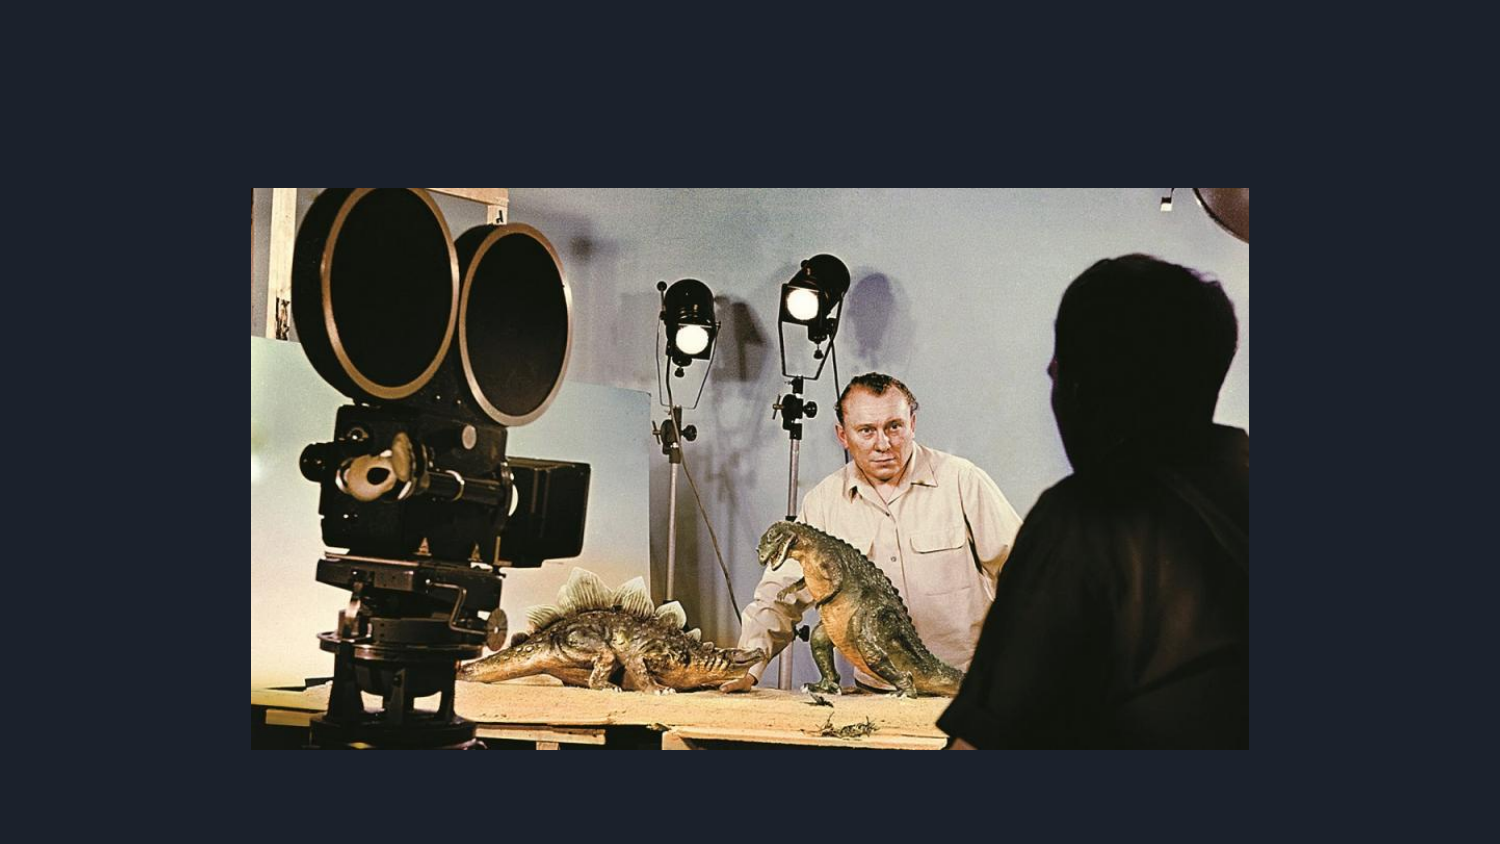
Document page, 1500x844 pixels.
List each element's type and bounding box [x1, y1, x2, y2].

list [251, 188, 1249, 750]
